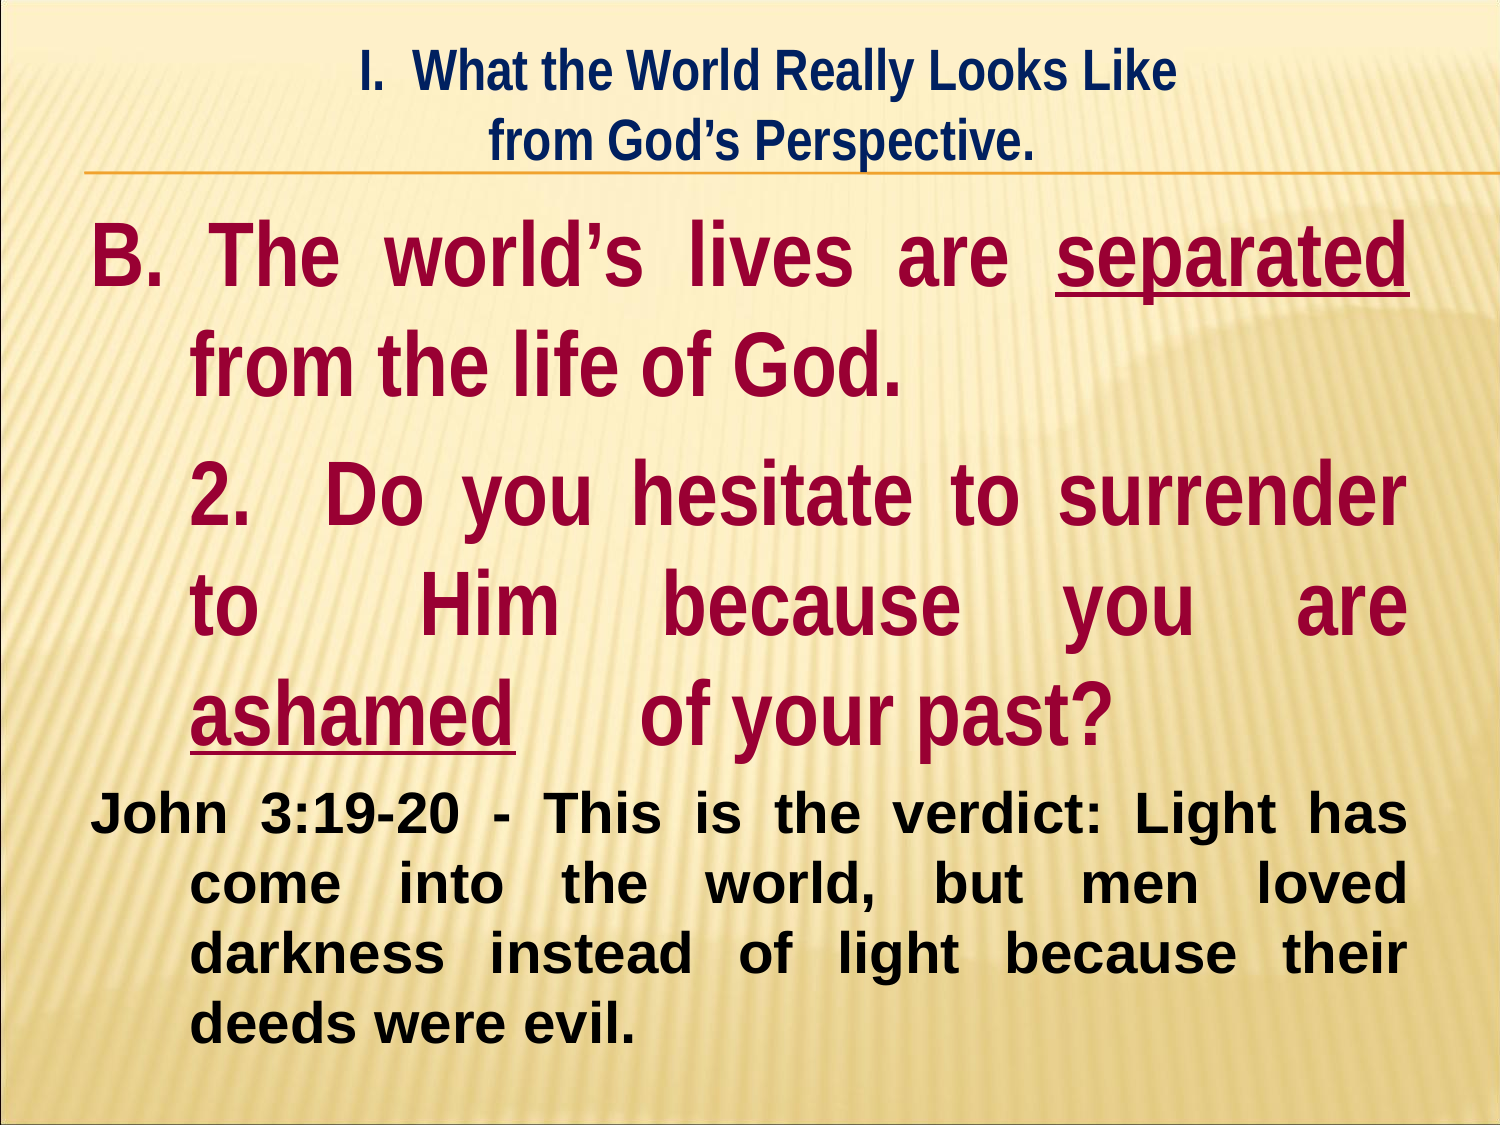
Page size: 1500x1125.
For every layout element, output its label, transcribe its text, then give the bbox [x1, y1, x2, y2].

picture [0, 0, 1500, 1125]
list B. The world’s lives are separated from the life of God. 2. Do you hesitate to surrender to Him because you are ashamed of your past? John 3:19-20 - This is the verdict: Light has come into the world, but men loved darkness instead of light because their deeds were evil. [75, 187, 1425, 1075]
text_box I. What the World Really Looks Like from God’s Perspective. [124, 24, 1413, 180]
